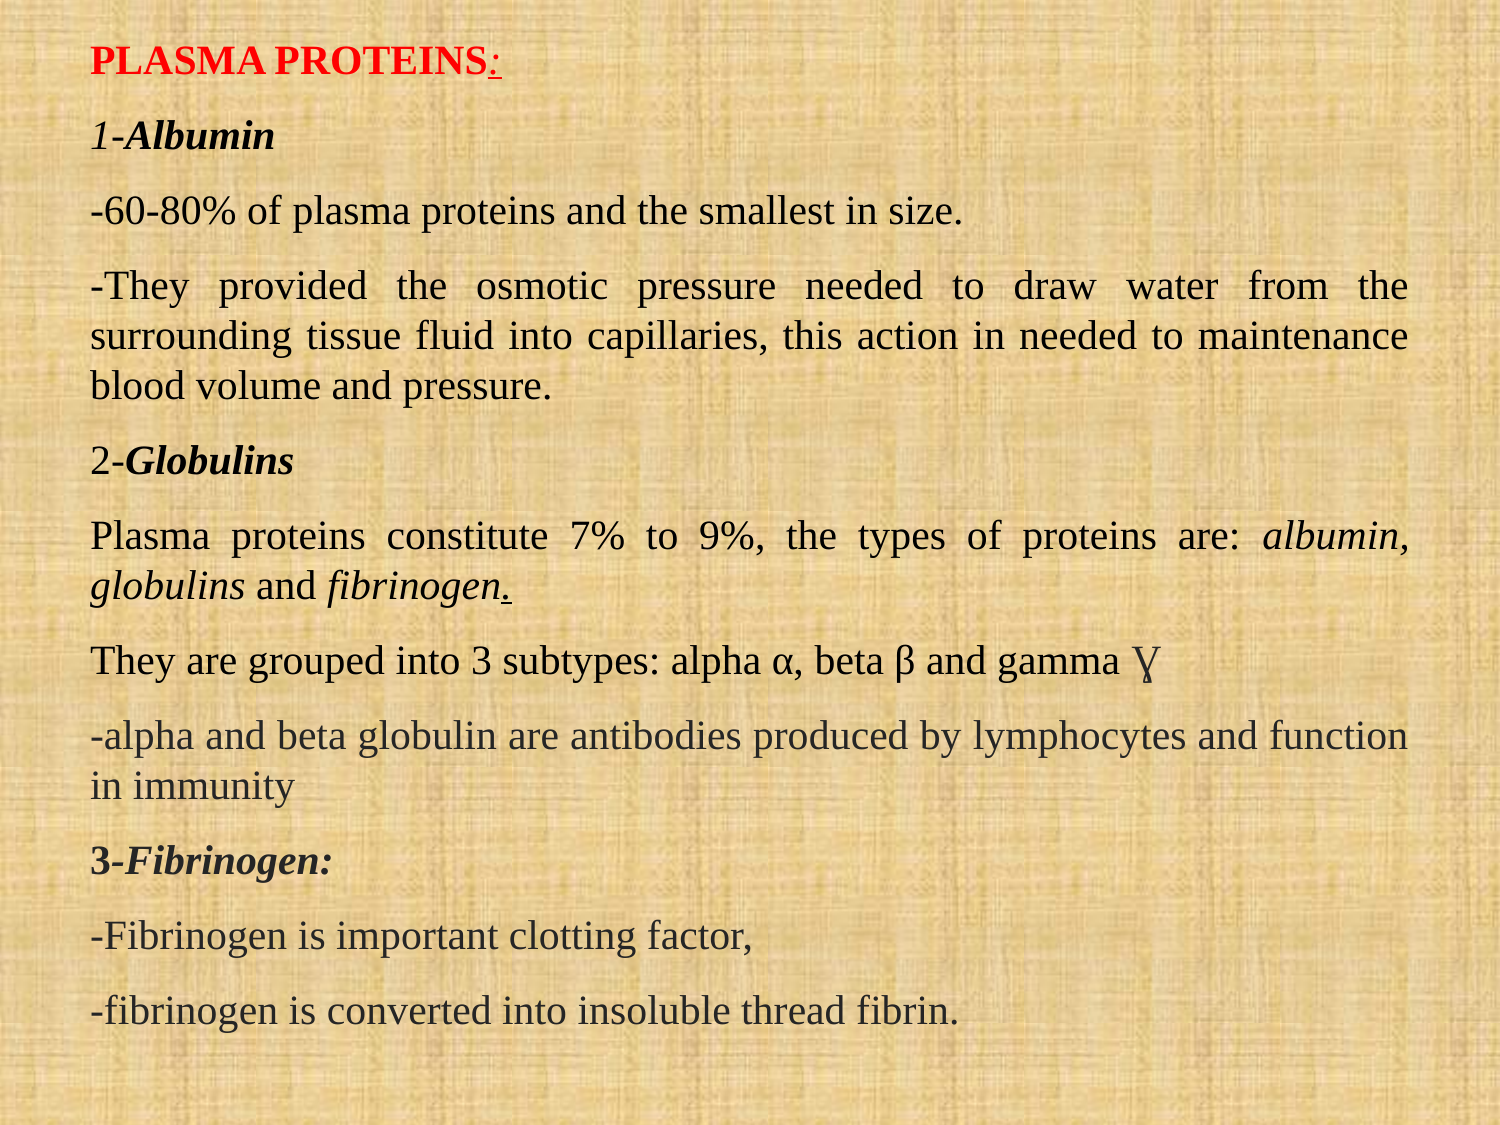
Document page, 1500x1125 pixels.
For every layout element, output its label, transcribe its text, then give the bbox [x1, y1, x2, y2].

picture [0, 0, 1500, 1125]
list PLASMA PROTEINS: 1-Albumin -60-80% of plasma proteins and the smallest in size. -They provided the osmotic pressure needed to draw water from the surrounding tissue fluid into capillaries, this action in needed to maintenance blood volume and pressure. 2-Globulins Plasma proteins constitute 7% to 9%, the types of proteins are: albumin, globulins and fibrinogen. They are grouped into 3 subtypes: alpha α, beta β and gamma Ɣ -alpha and beta globulin are antibodies produced by lymphocytes and function in immunity 3-Fibrinogen: -Fibrinogen is important clotting factor, -fibrinogen is converted into insoluble thread fibrin. [75, 24, 1425, 1005]
